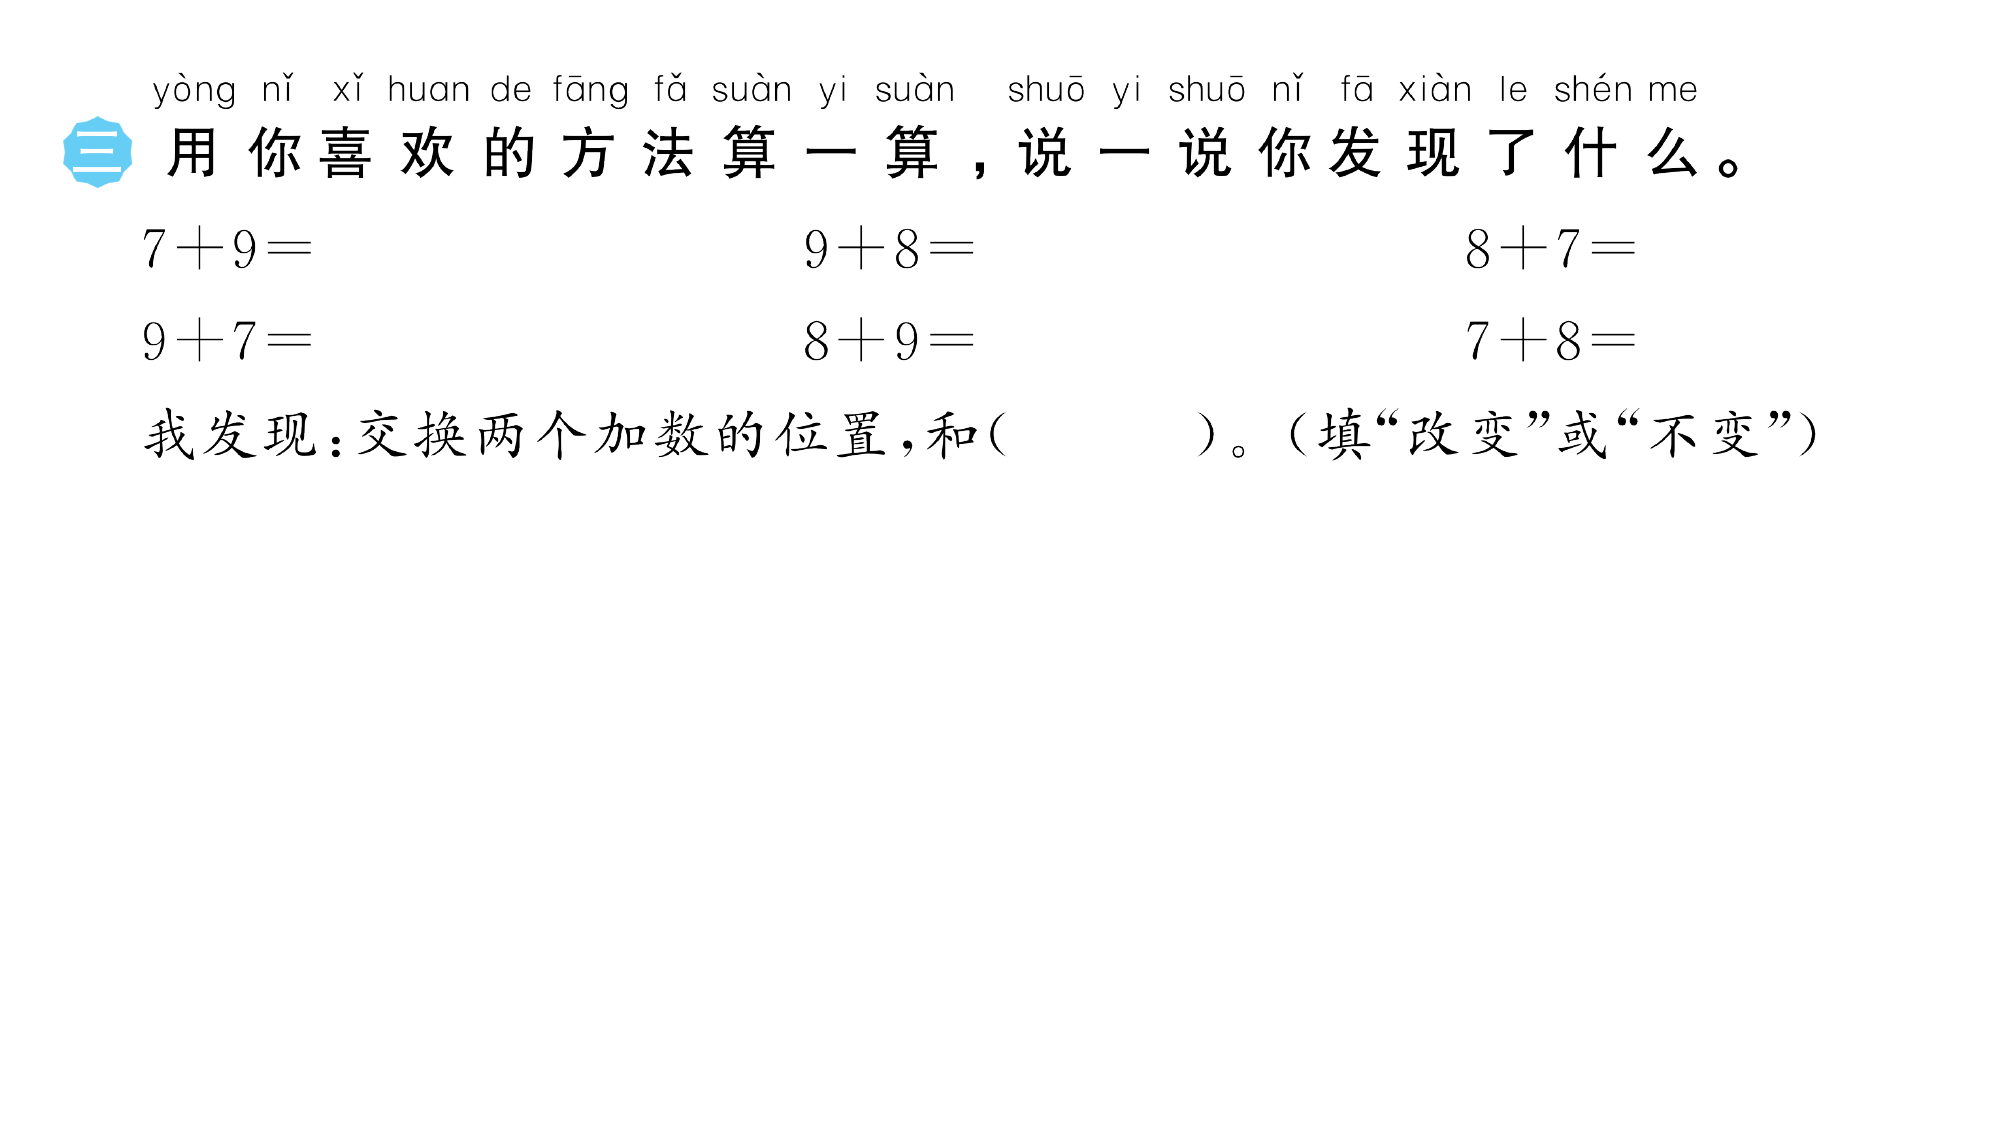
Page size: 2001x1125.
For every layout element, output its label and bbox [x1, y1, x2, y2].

picture [58, 58, 1949, 483]
